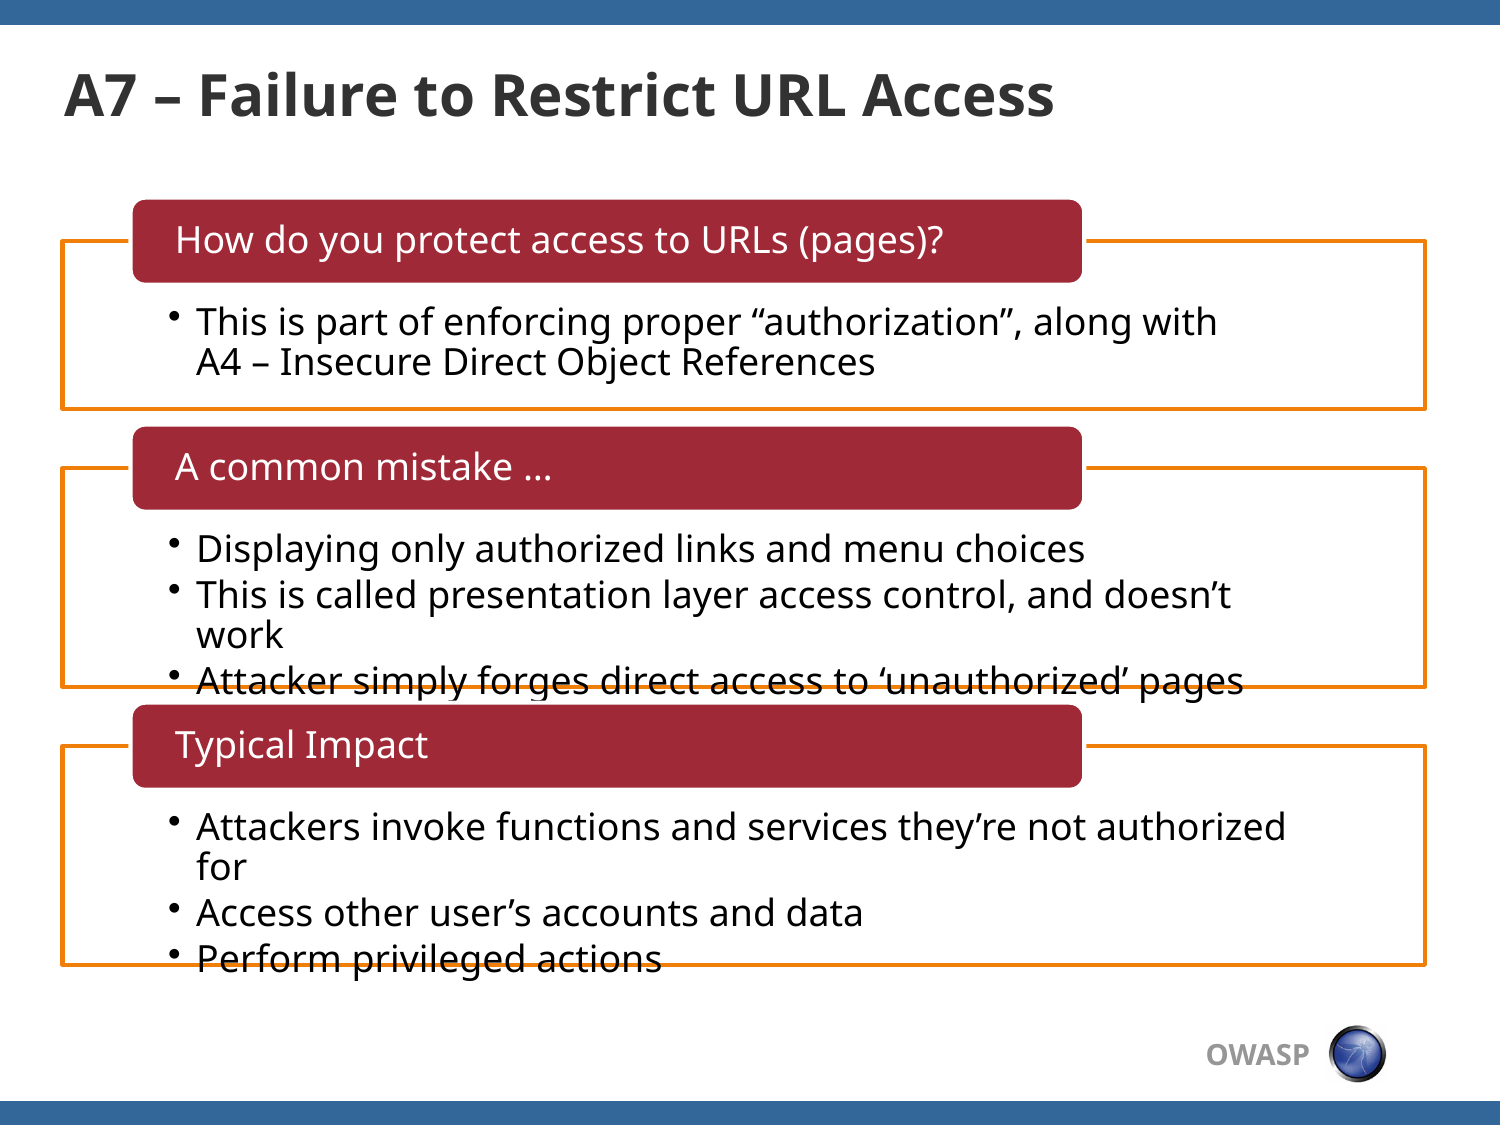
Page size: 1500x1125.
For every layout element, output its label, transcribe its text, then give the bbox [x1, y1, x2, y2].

picture [1325, 1024, 1388, 1083]
title A7 – Failure to Restrict URL Access [49, 32, 1500, 154]
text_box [62, 149, 1426, 1013]
